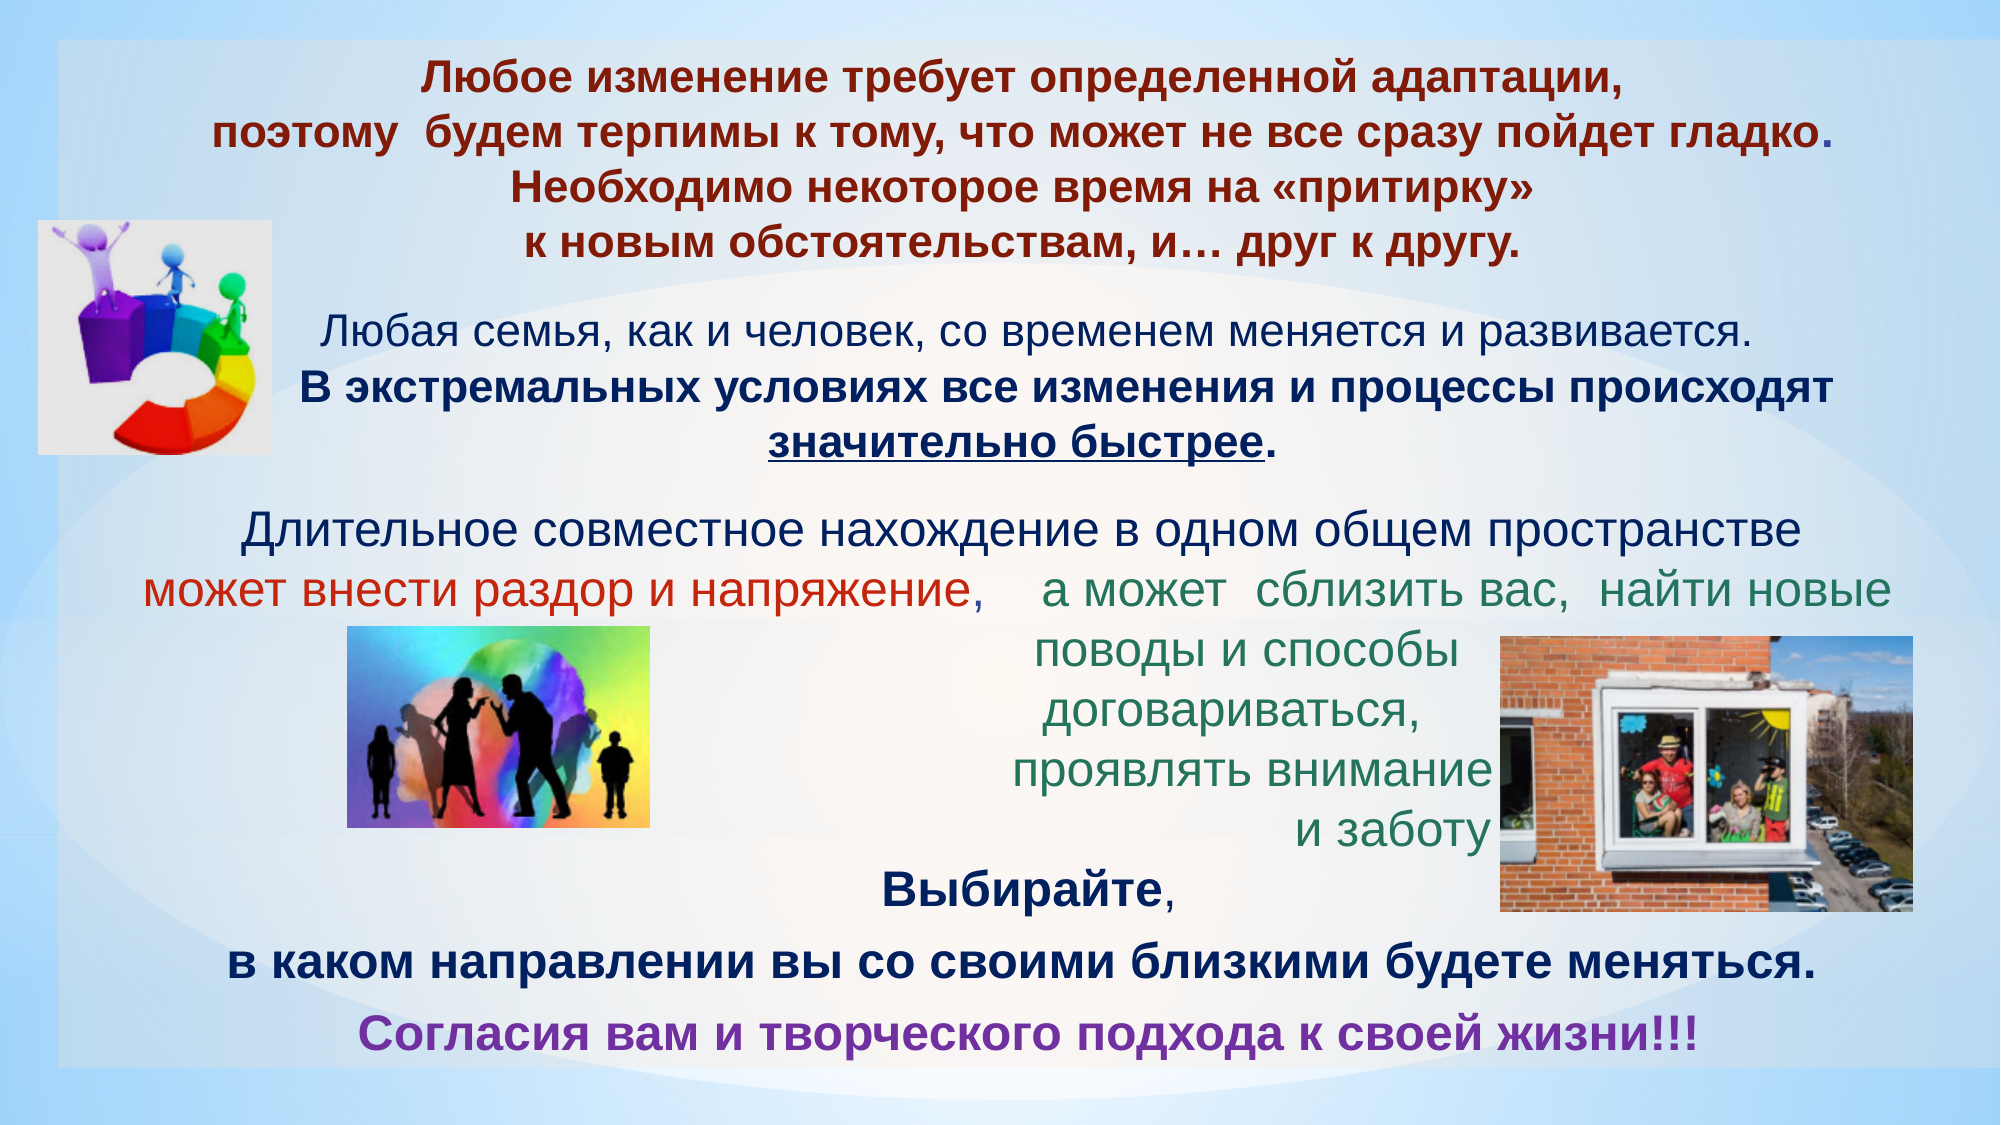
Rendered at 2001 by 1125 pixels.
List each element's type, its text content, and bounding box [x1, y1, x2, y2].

text_box Любое изменение требует определенной адаптации, поэтому будем терпимы к тому, что может не все сразу пойдет гладко. Необходимо некоторое время на «притирку» к новым обстоятельствам, и… друг к другу. Любая семья, как и человек, со временем меняется и развивается. В экстремальных условиях все изменения и процессы происходят значительно быстрее. Длительное совместное нахождение в одном общем пространстве может внести раздор и напряжение, а может сблизить вас, найти новые поводы и способы договариваться, проявлять внимание и заботу Выбирайте, в каком направлении вы со своими близкими будете меняться. Согласия вам и творческого подхода к своей жизни!!! [57, 39, 2000, 1068]
picture [37, 220, 272, 455]
picture [347, 626, 651, 829]
picture [1500, 636, 1913, 912]
